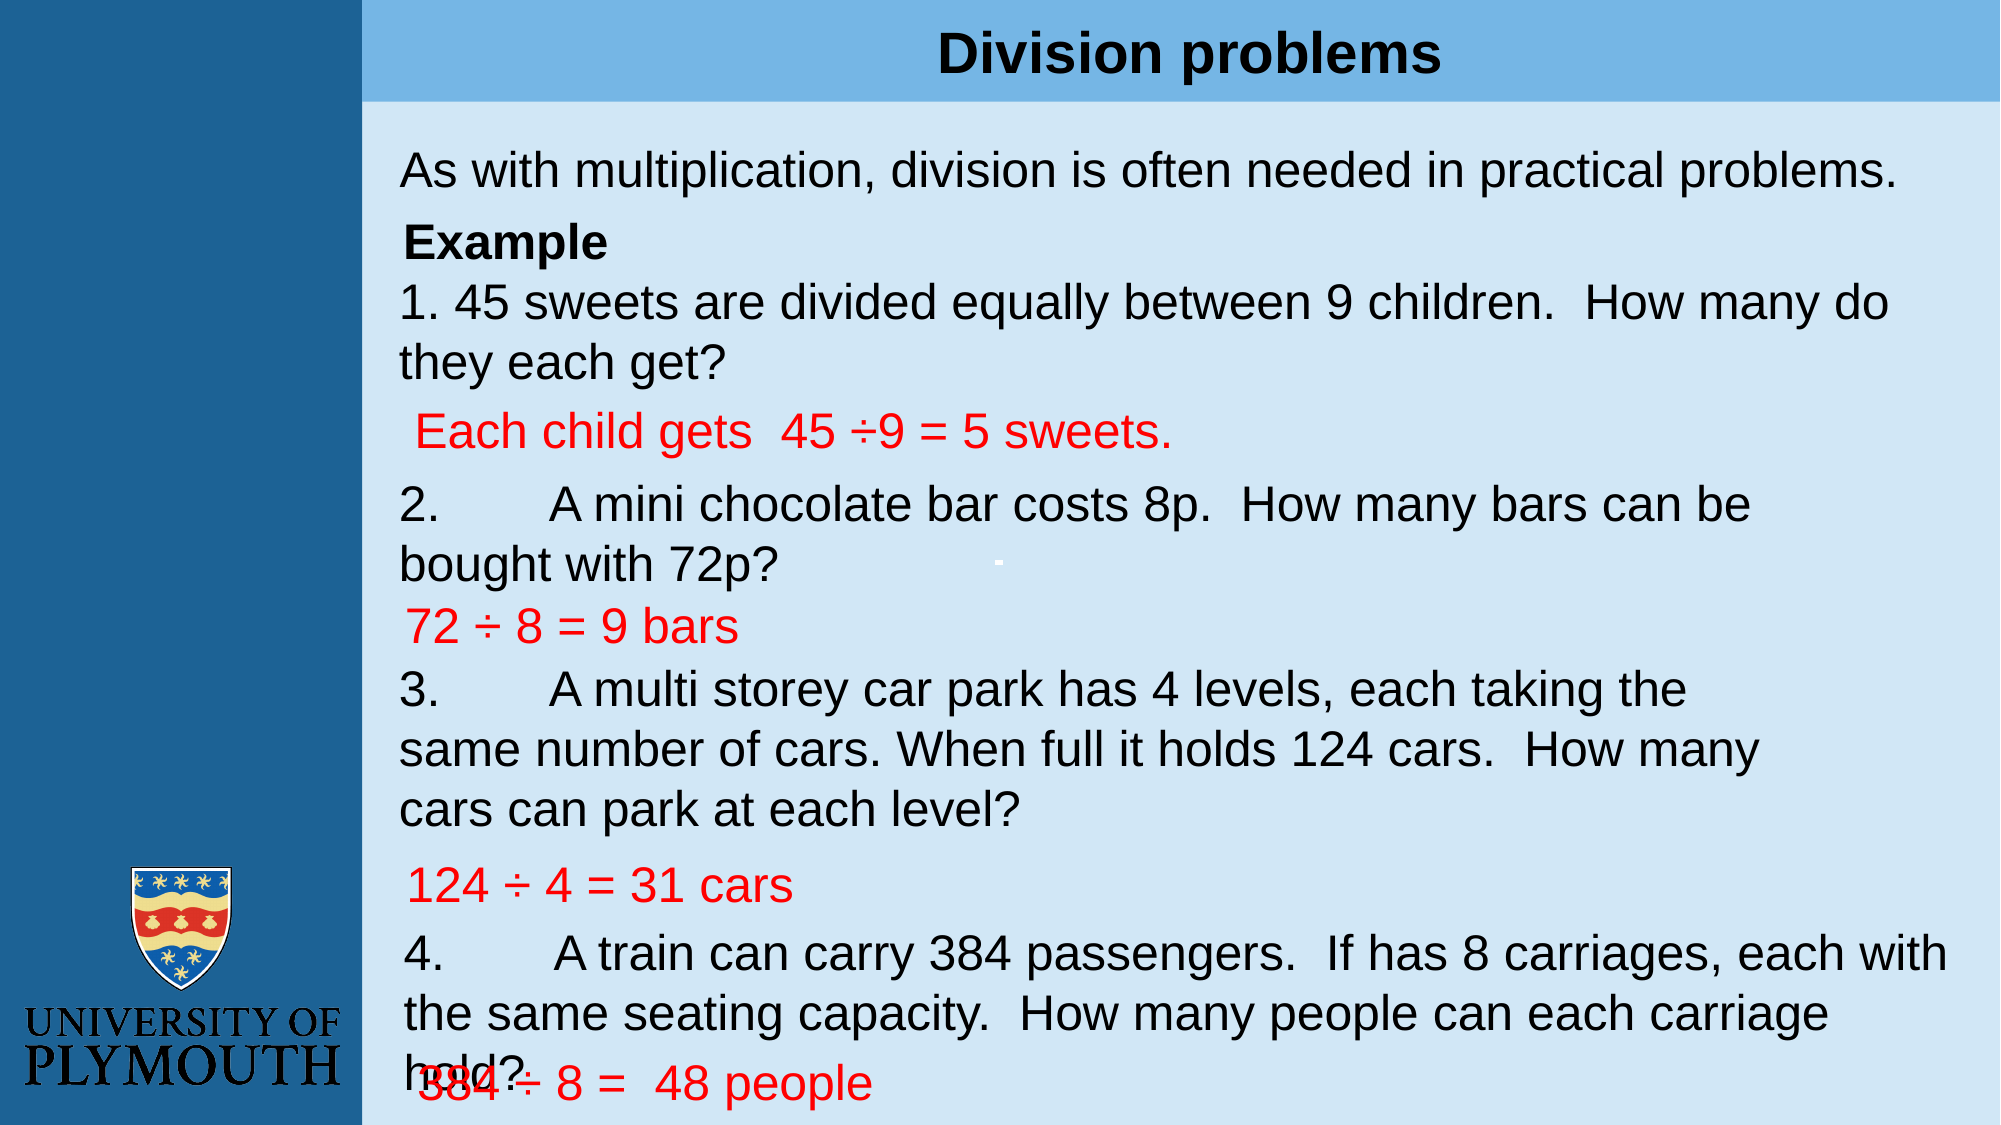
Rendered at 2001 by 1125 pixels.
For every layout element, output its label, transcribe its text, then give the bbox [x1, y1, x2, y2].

picture [995, 560, 1003, 565]
text_box 384 ÷ 8 = 48 people [402, 1042, 889, 1118]
text_box 2. A mini chocolate bar costs 8p. How many bars can be bought with 72p? [384, 464, 1820, 599]
text_box Example [388, 201, 666, 277]
text_box Division problems [363, 7, 2000, 93]
text_box Each child gets 45 ÷9 = 5 sweets. [399, 390, 1190, 464]
text_box 72 ÷ 8 = 9 bars [378, 586, 755, 662]
picture [0, 825, 378, 1125]
text_box As with multiplication, division is often needed in practical problems. [384, 129, 1980, 205]
text_box 124 ÷ 4 = 31 cars [391, 845, 810, 913]
text_box 4. A train can carry 384 passengers. If has 8 carriages, each with the same seating capacity. How many people can each carriage hold? [388, 913, 1977, 1109]
text_box 1. 45 sweets are divided equally between 9 children. How many do they each get? [384, 262, 1939, 398]
text_box 3. A multi storey car park has 4 levels, each taking the same number of cars. When full it holds 124 cars. How many cars can park at each level? [384, 648, 1799, 844]
